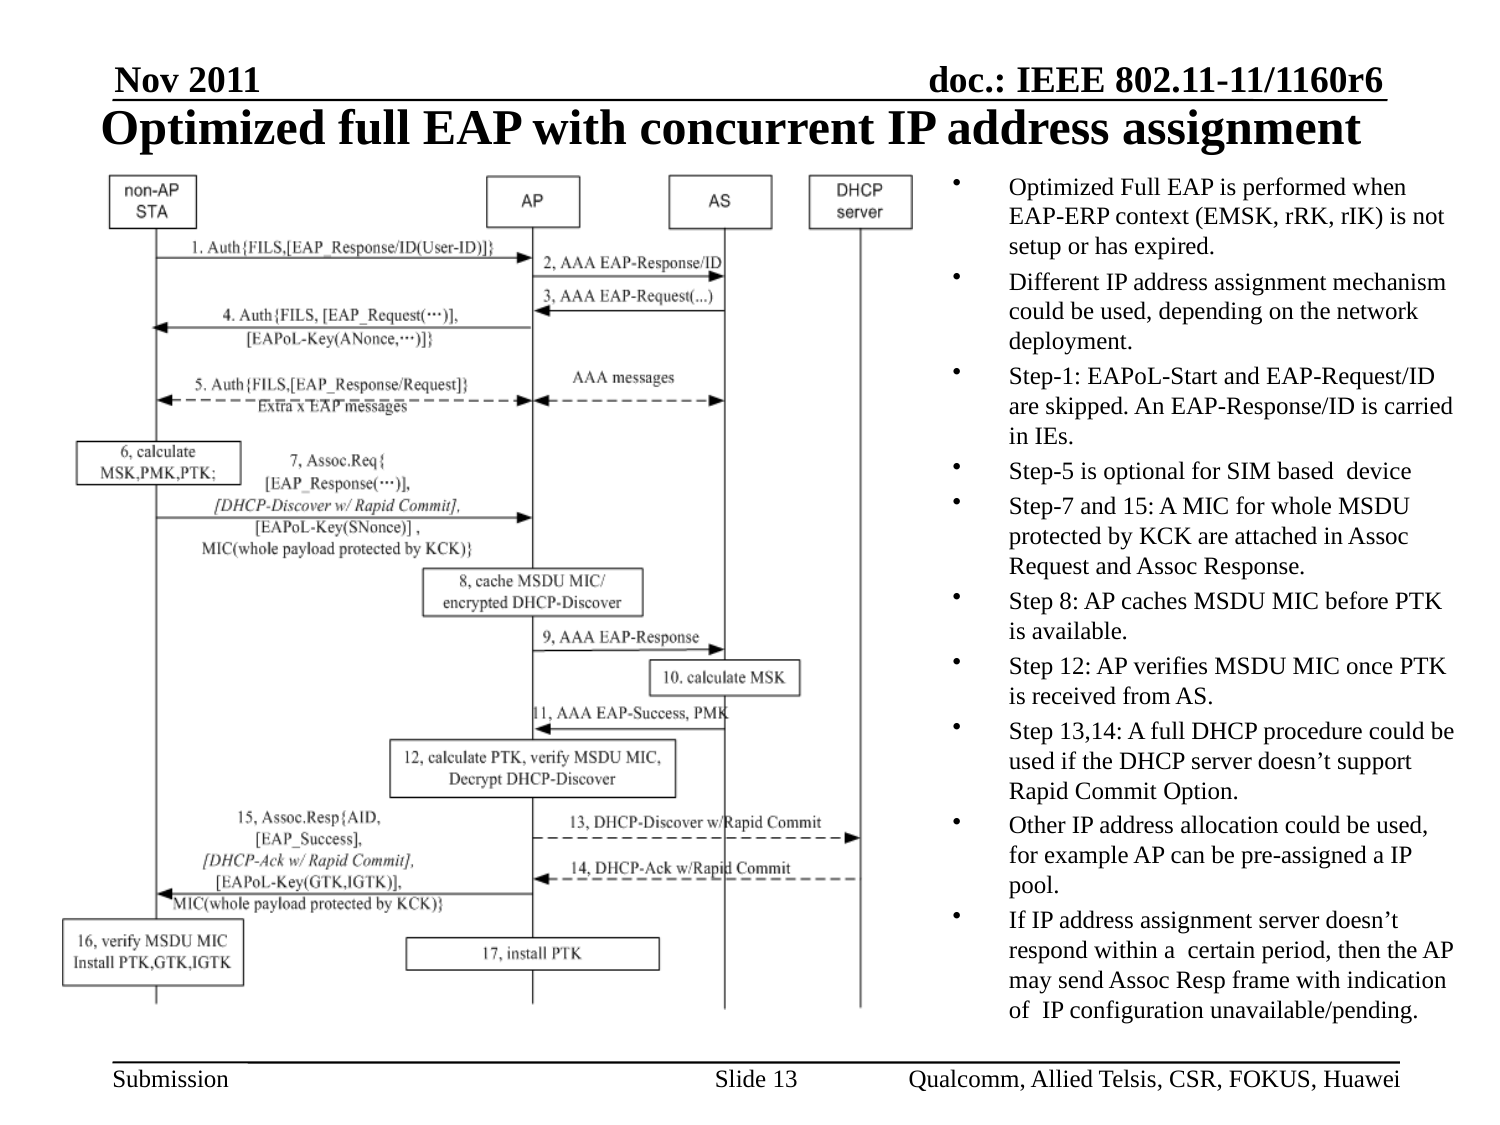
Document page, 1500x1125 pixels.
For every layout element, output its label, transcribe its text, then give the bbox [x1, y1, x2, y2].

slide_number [114, 54, 263, 101]
slide_number Slide 13 [712, 1061, 800, 1093]
list Optimized Full EAP is performed when EAP-ERP context (EMSK, rRK, rIK) is not setup or has expired. Different IP address assignment mechanism could be used, depending on the network deployment. Step-1: EAPoL-Start and EAP-Request/ID are skipped. An EAP-Response/ID is carried in IEs. Step-5 is optional for SIM based device Step-7 and 15: A MIC for whole MSDU protected by KCK are attached in Assoc Request and Assoc Response. Step 8: AP caches MSDU MIC before PTK is available. Step 12: AP verifies MSDU MIC once PTK is received from AS. Step 13,14: A full DHCP procedure could be used if the DHCP server doesn’t support Rapid Commit Option. Other IP address allocation could be used, for example AP can be pre-assigned a IP pool. If IP address assignment server doesn’t respond within a certain period, then the AP may send Assoc Resp frame with indication of IP configuration unavailable/pending. [937, 162, 1476, 1038]
footer Qualcomm, Allied Telsis, CSR, FOKUS, Huawei [903, 1061, 1402, 1093]
picture [62, 174, 913, 1010]
title Optimized full EAP with concurrent IP address assignment [24, 87, 1438, 163]
